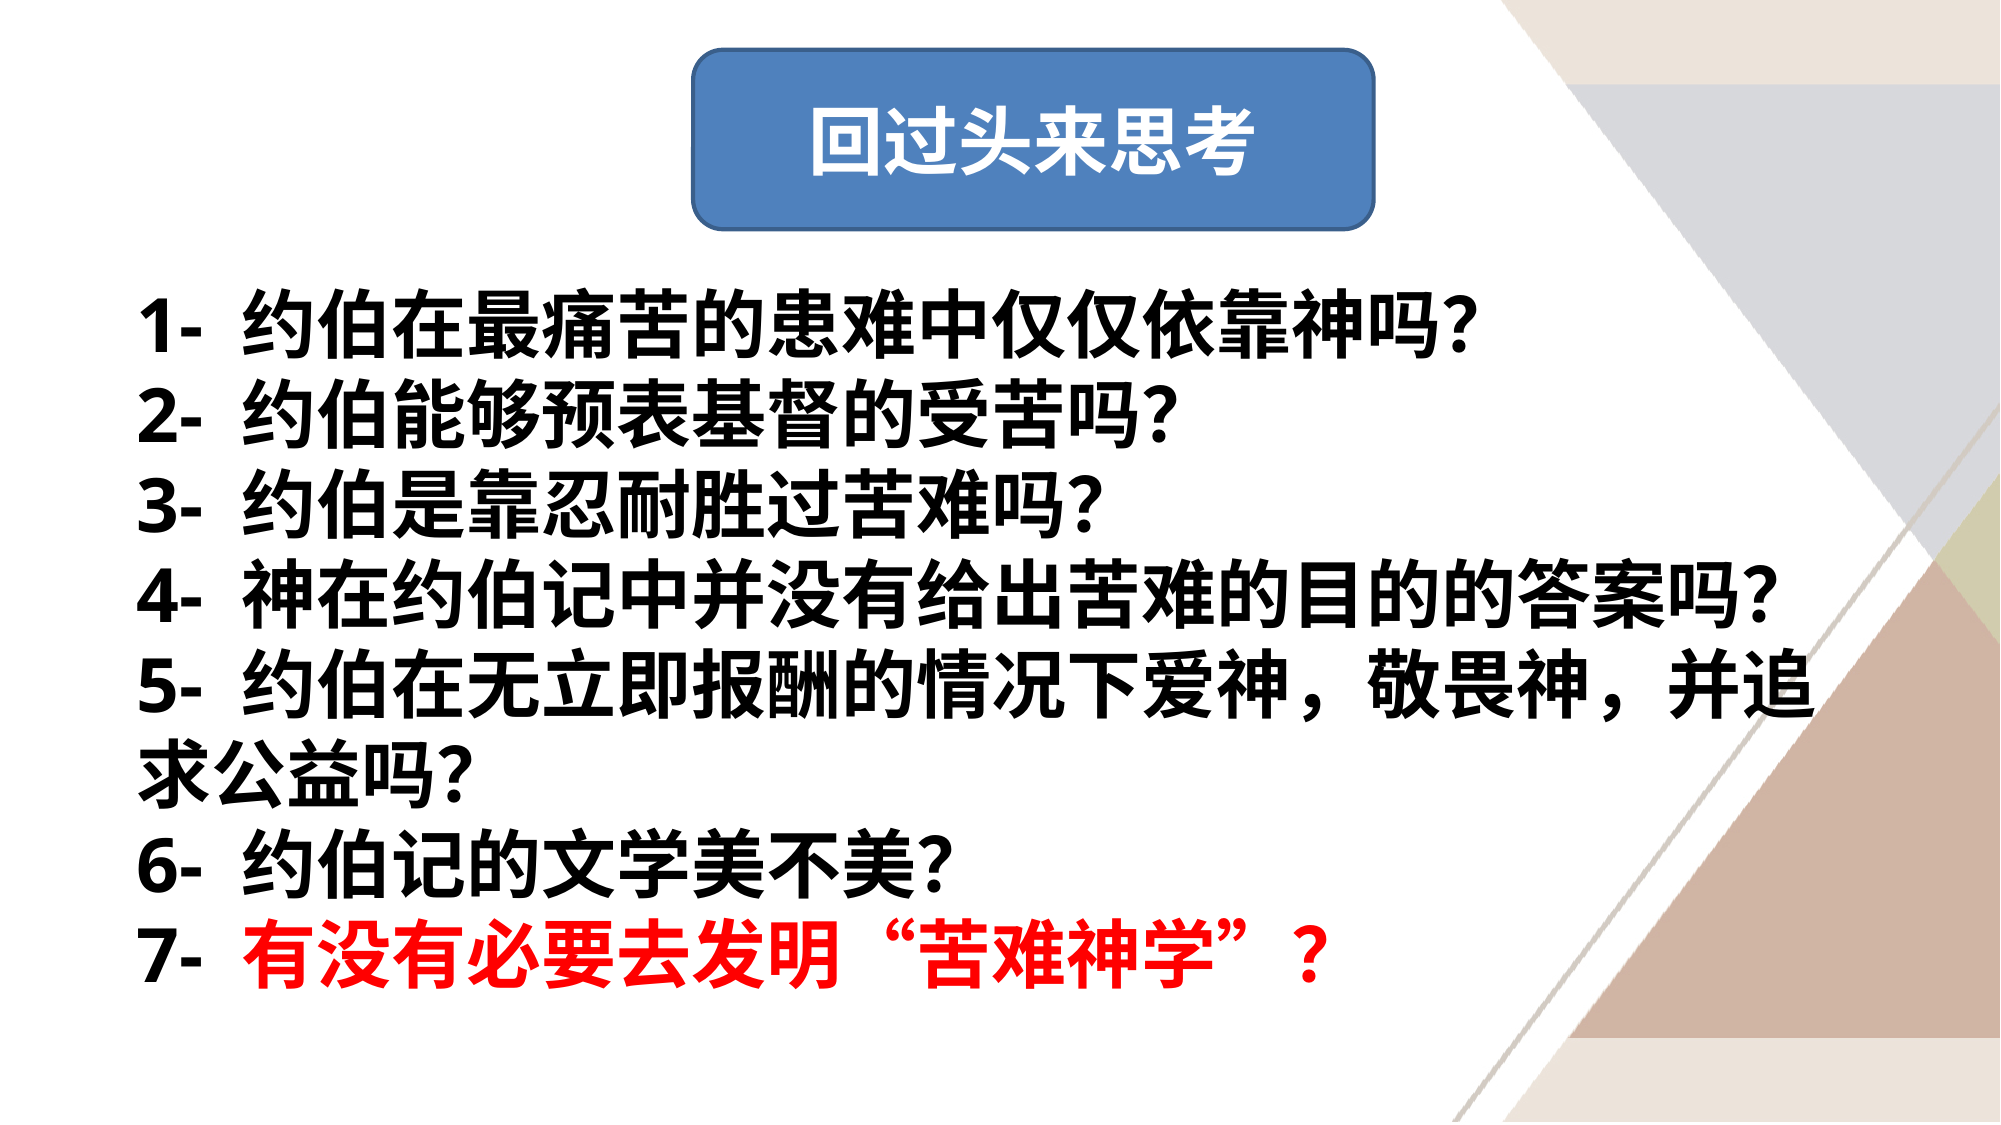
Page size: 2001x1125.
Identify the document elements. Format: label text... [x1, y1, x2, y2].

picture [0, 0, 2000, 1125]
text_box 回过头来思考 [690, 47, 1376, 232]
text_box 1- 约伯在最痛苦的患难中仅仅依靠神吗？ 2- 约伯能够预表基督的受苦吗？ 3- 约伯是靠忍耐胜过苦难吗？ 4- 神在约伯记中并没有给出苦难的目的的答案吗？ 5- 约伯在无立即报酬的情况下爱神，敬畏神，并追求公益吗？ 6- 约伯记的文学美不美？ 7- 有没有必要去发明“苦难神学”？ [122, 270, 1878, 1006]
